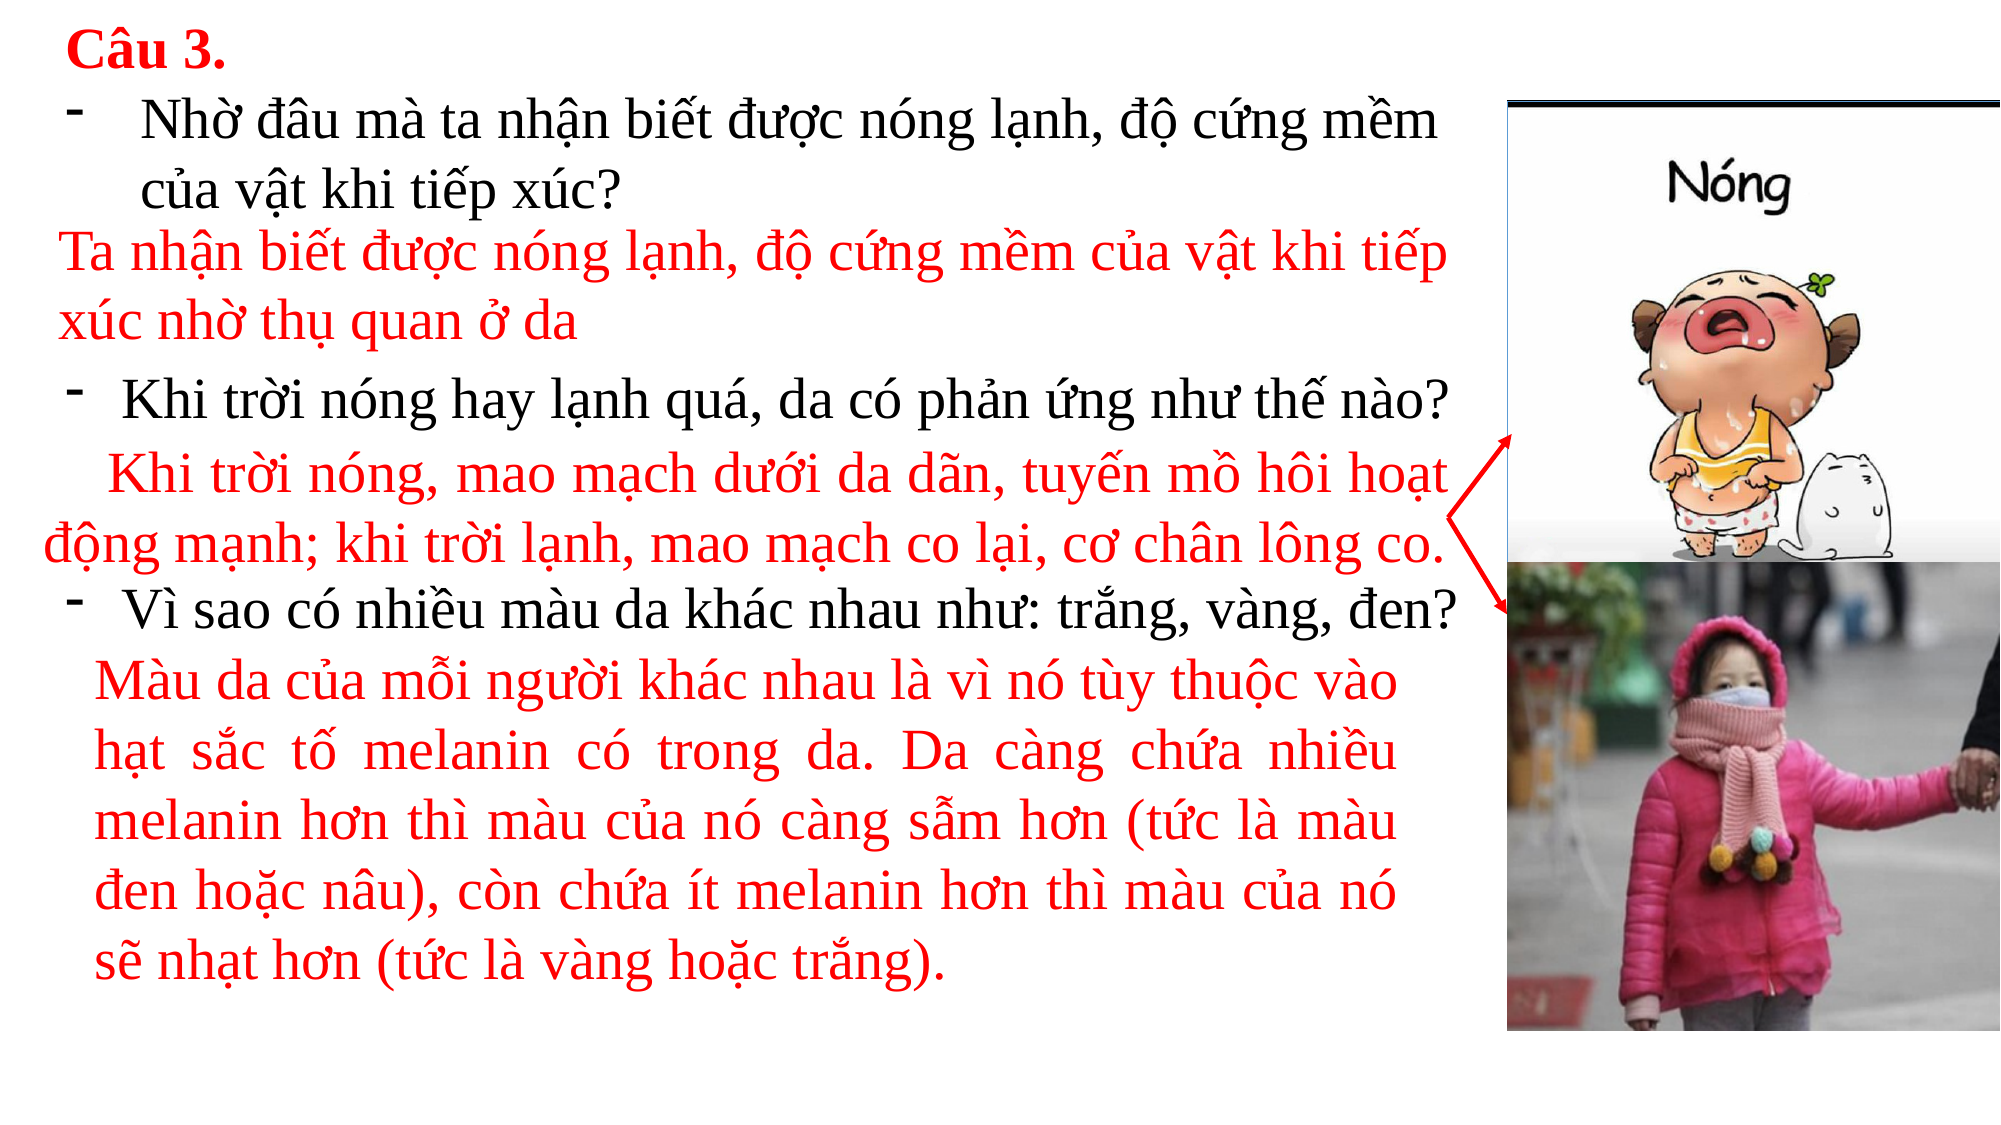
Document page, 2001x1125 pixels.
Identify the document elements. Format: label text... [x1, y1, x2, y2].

text_box Câu 3. Nhờ đâu mà ta nhận biết được nóng lạnh, độ cứng mềm của vật khi tiếp xúc? Khi trời nóng hay lạnh quá, da có phản ứng như thế nào? Vì sao có nhiều màu da khác nhau như: trắng, vàng, đen? [50, 3, 1486, 433]
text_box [1447, 517, 1507, 615]
text_box Khi trời nóng, mao mạch dưới da dãn, tuyến mồ hôi hoạt động mạnh; khi trời lạnh, mao mạch co lại, cơ chân lông co. [28, 427, 1465, 582]
text_box Màu da của mỗi người khác nhau là vì nó tùy thuộc vào hạt sắc tố melanin có trong da. Da càng chứa nhiều melanin hơn thì màu của nó càng sẫm hơn (tức là màu đen hoặc nâu), còn chứa ít melanin hơn thì màu của nó sẽ nhạt hơn (tức là vàng hoặc trắng). [80, 633, 1414, 999]
text_box Câu 3. Nhờ đâu mà ta nhận biết được nóng lạnh, độ cứng mềm của vật khi tiếp xúc? Khi trời nóng hay lạnh quá, da có phản ứng như thế nào? Vì sao có nhiều màu da khác nhau như: trắng, vàng, đen? [50, 582, 1486, 788]
text_box Ta nhận biết được nóng lạnh, độ cứng mềm của vật khi tiếp xúc nhờ thụ quan ở da [43, 204, 1465, 359]
picture [1506, 100, 2000, 1031]
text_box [1447, 433, 1512, 518]
